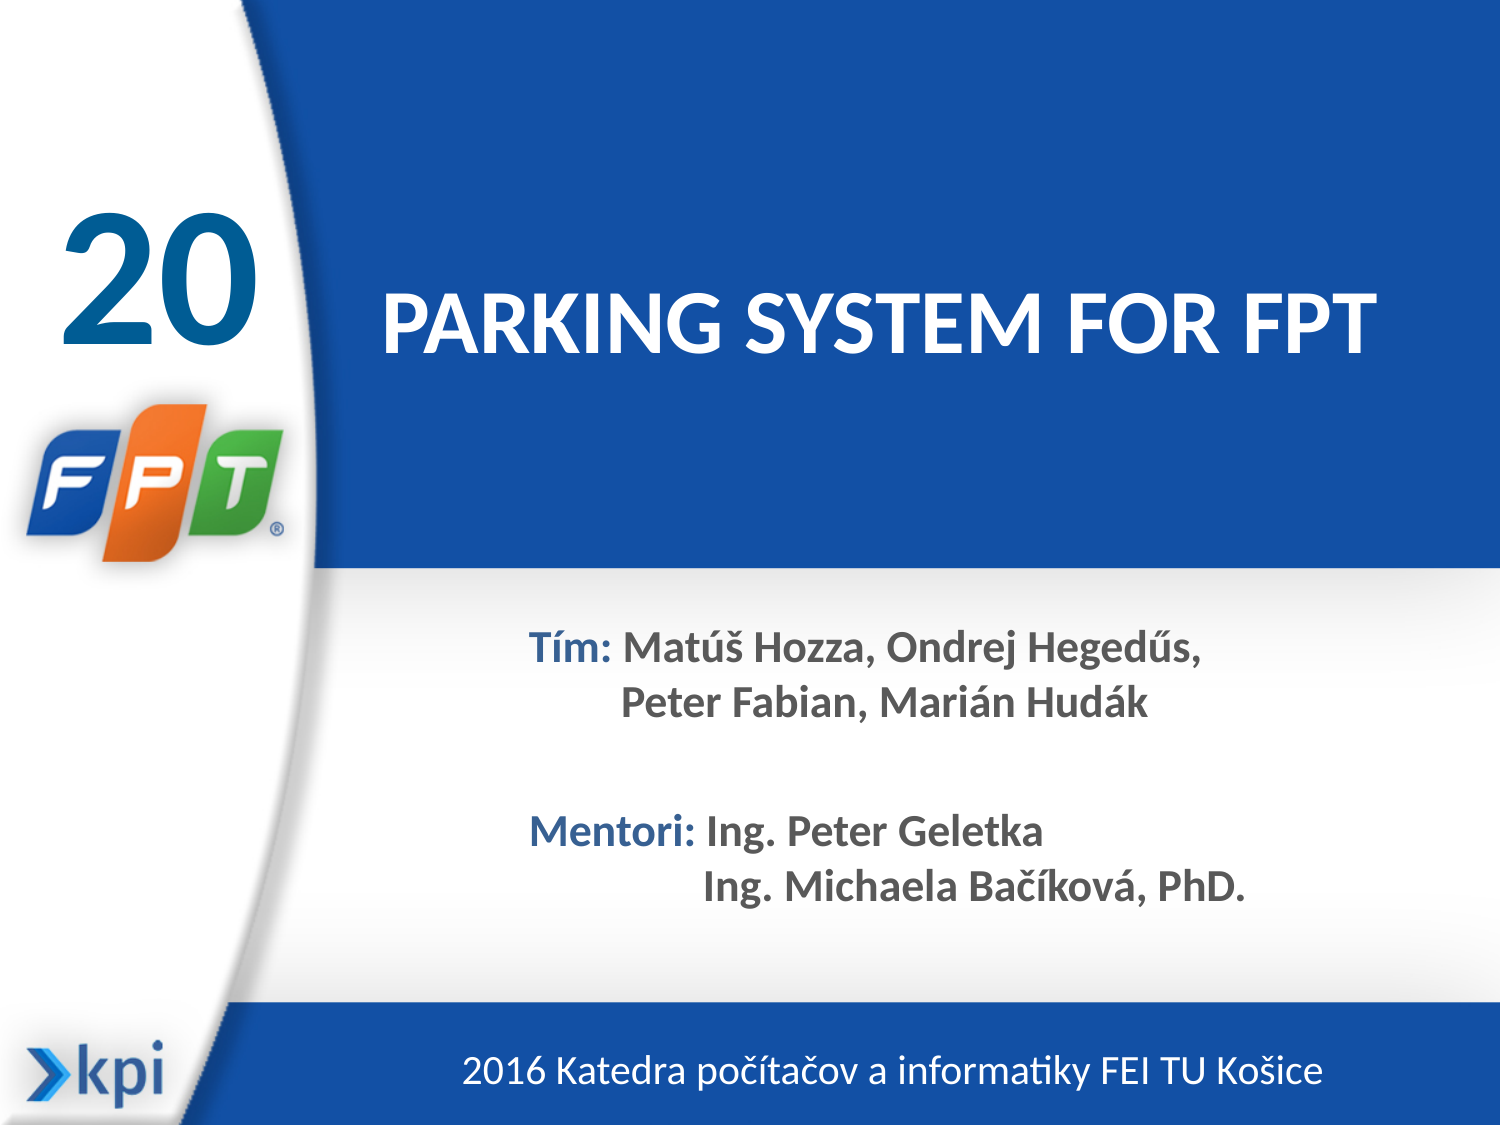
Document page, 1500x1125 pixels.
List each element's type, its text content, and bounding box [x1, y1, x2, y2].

text_box 20 [42, 137, 275, 437]
title PARKING SYSTEM FOR FPT [336, 196, 1424, 438]
picture [0, 0, 1500, 1125]
text_box 2016 Katedra počítačov a informatiky FEI TU Košice [446, 1035, 1340, 1100]
subtitle Tím: Matúš Hozza, Ondrej Hegedűs, Peter Fabian, Marián Hudák Mentori: Ing. Peter Geletka Ing. Michaela Bačíková, PhD. [513, 609, 1424, 929]
